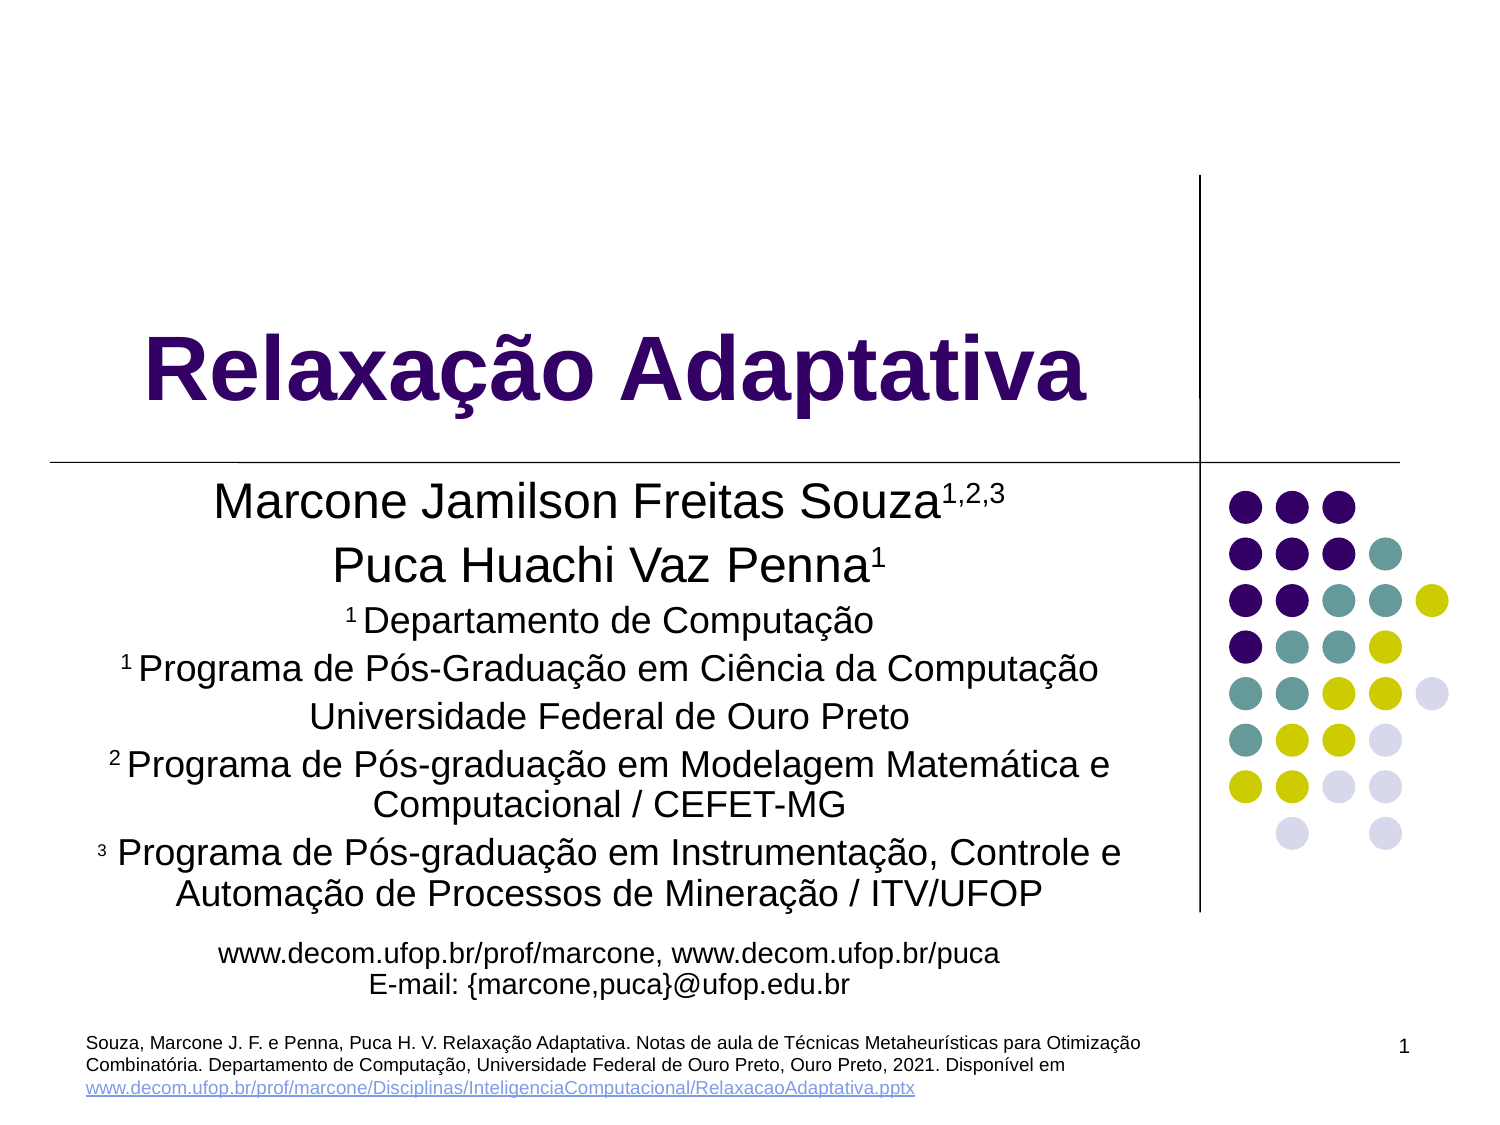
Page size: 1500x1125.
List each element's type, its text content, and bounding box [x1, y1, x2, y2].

subtitle Marcone Jamilson Freitas Souza1,2,3 Puca Huachi Vaz Penna1 1 Departamento de Computação 1 Programa de Pós-Graduação em Ciência da Computação Universidade Federal de Ouro Preto 2 Programa de Pós-graduação em Modelagem Matemática e Computacional / CEFET-MG 3 Programa de Pós-graduação em Instrumentação, Controle e Automação de Processos de Mineração / ITV/UFOP www.decom.ufop.br/prof/marcone, www.decom.ufop.br/puca E-mail: {marcone,puca}@ufop.edu.br [32, 467, 1187, 1100]
title Relaxação Adaptativa [32, 76, 1199, 427]
text_box Souza, Marcone J. F. e Penna, Puca H. V. Relaxação Adaptativa. Notas de aula de Técnicas Metaheurísticas para Otimização Combinatória. Departamento de Computação, Universidade Federal de Ouro Preto, Ouro Preto, 2021. Disponível em www.decom.ufop.br/prof/marcone/Disciplinas/InteligenciaComputacional/RelaxacaoAdaptativa.pptx [70, 1023, 1250, 1106]
slide_number 1 [1250, 1025, 1425, 1100]
